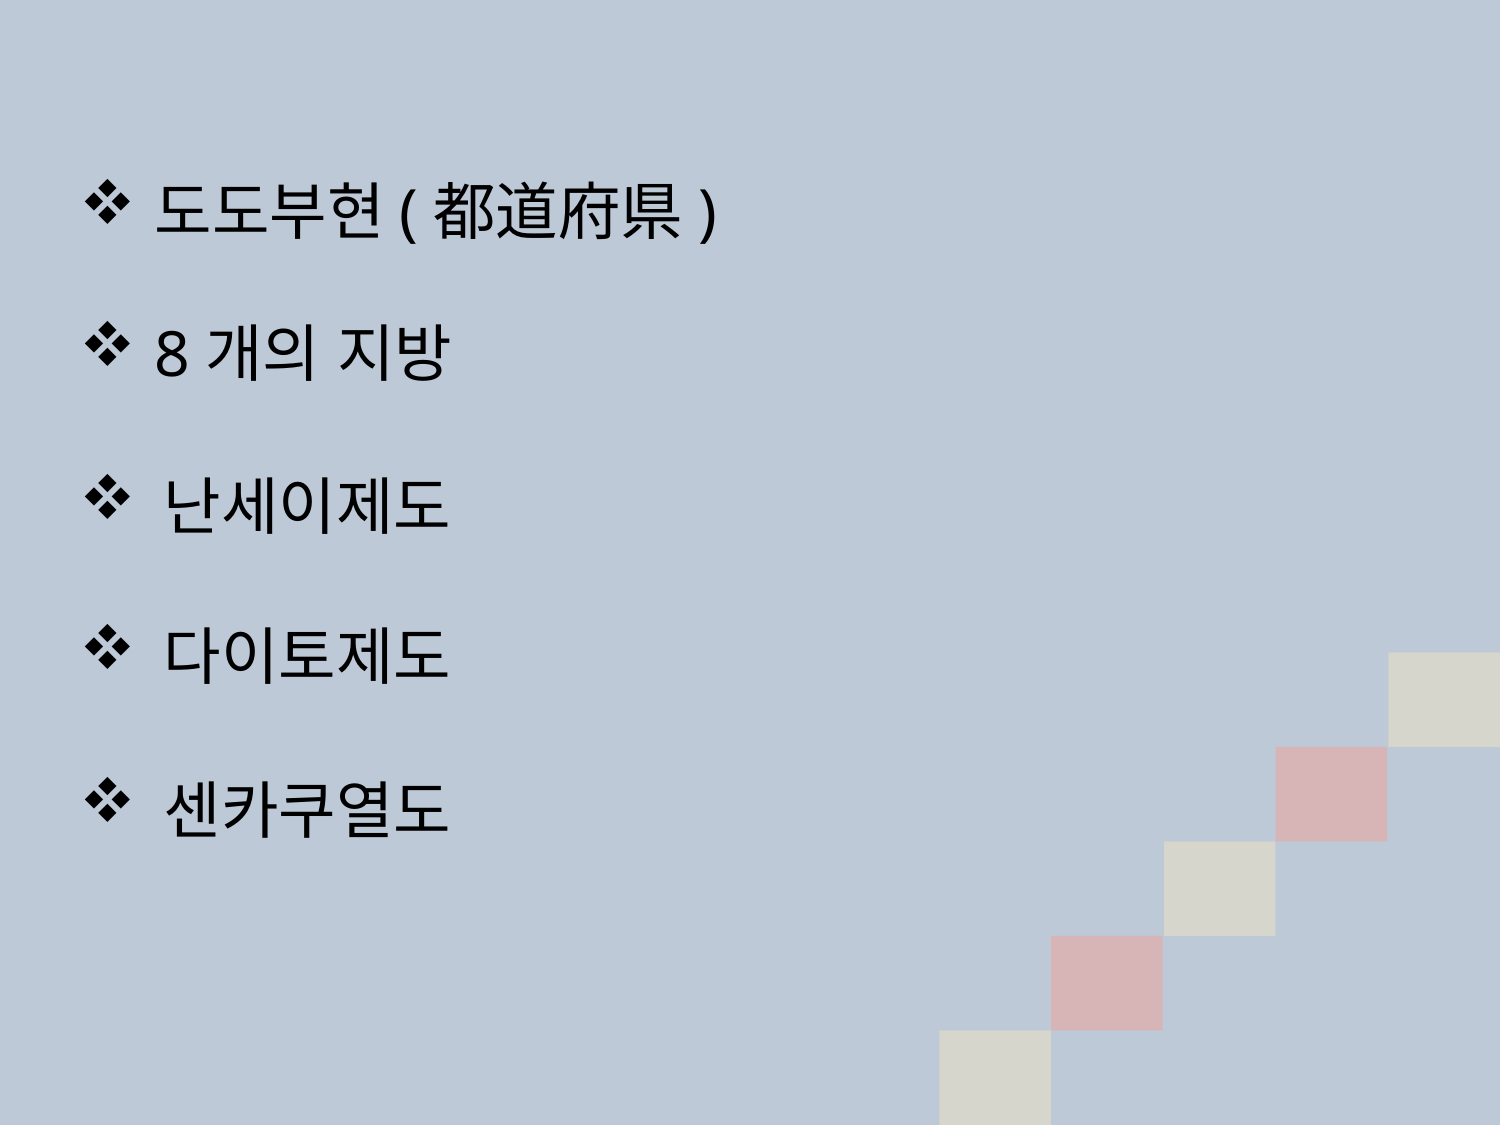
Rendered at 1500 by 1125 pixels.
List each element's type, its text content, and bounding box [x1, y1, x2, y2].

text_box 8개의 지방 [64, 306, 1176, 396]
text_box 도도부현(都道府県) [64, 164, 1176, 255]
text_box 센카쿠열도 [64, 763, 934, 853]
text_box 다이토제도 [64, 609, 1176, 700]
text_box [939, 652, 1500, 1125]
text_box 난세이제도 [64, 459, 1176, 550]
